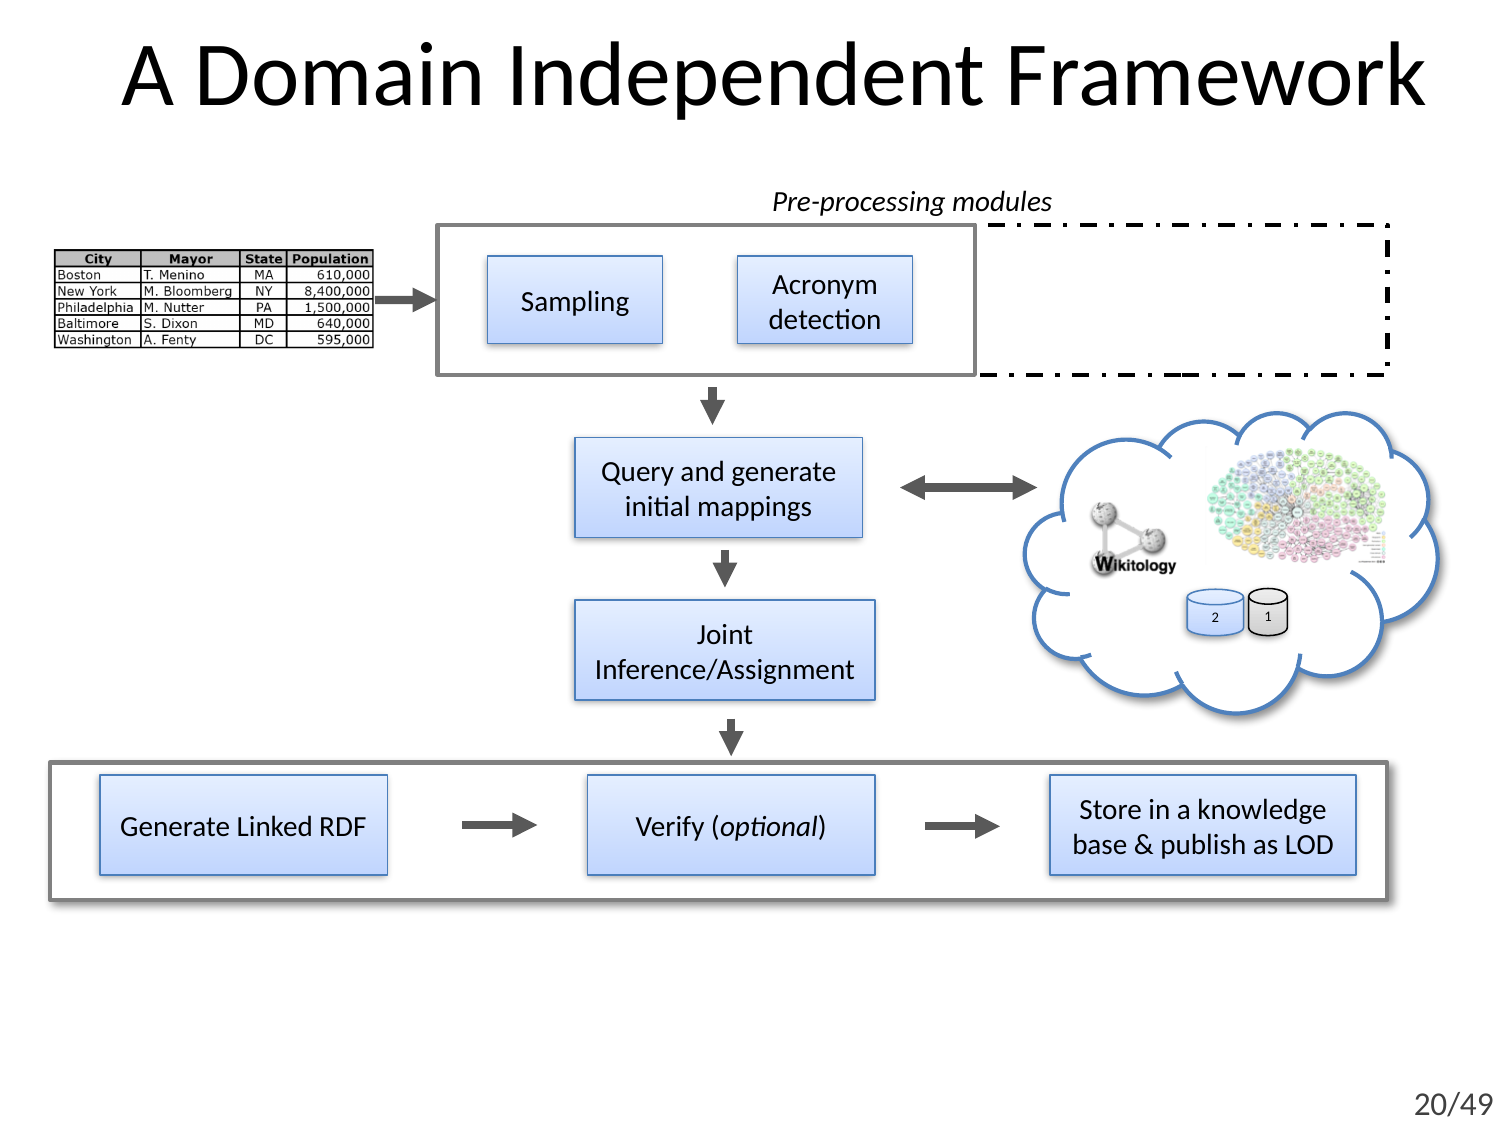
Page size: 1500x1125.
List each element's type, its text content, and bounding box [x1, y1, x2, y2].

picture [1087, 499, 1178, 583]
text_box [977, 223, 1390, 377]
text_box Acronym detection [737, 255, 913, 344]
text_box [1022, 411, 1440, 716]
text_box Verify (optional) [587, 774, 876, 876]
title A Domain Independent Framework [99, 0, 1451, 163]
slide_number 20/49 [1329, 1074, 1500, 1125]
text_box 1 [1247, 587, 1289, 637]
text_box [435, 223, 977, 377]
text_box 2 [1186, 588, 1244, 637]
text_box Sampling [487, 255, 663, 344]
picture [1205, 446, 1388, 566]
text_box Pre-processing modules [437, 174, 1388, 225]
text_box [49, 246, 376, 351]
text_box Generate Linked RDF [99, 774, 388, 876]
text_box [48, 760, 1389, 902]
text_box Query and generate initial mappings [574, 437, 863, 538]
text_box Store in a knowledge base & publish as LOD [1049, 774, 1357, 876]
text_box Joint Inference/Assignment [574, 599, 876, 701]
